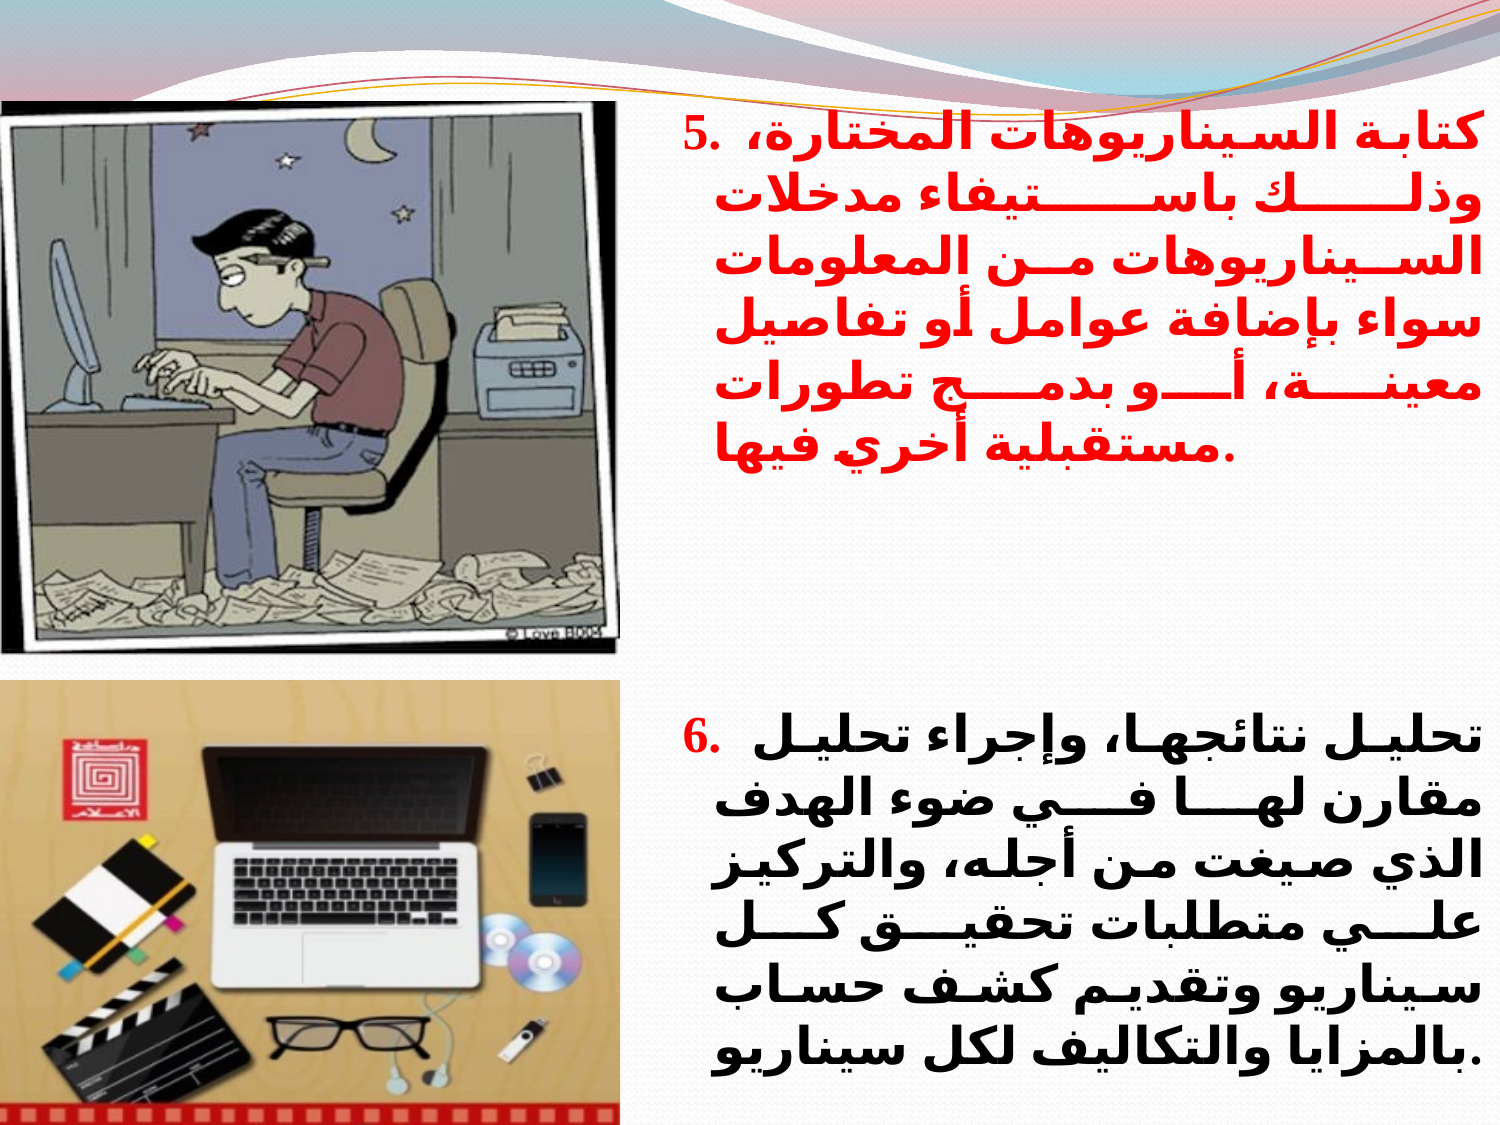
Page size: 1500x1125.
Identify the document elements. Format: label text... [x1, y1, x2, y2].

list 5. كتابة السيناريوهات المختارة، وذلك باستيفاء مدخلات السيناريوهات من المعلومات سواء بإضافة عوامل أو تفاصيل معينة، أو بدمج تطورات مستقبلية أخري فيها. 6. تحليل نتائجها، وإجراء تحليل مقارن لها في ضوء الهدف الذي صيغت من أجله، والتركيز علي متطلبات تحقيق كل سيناريو وتقديم كشف حساب بالمزايا والتكاليف لكل سيناريو. [620, 90, 1500, 1123]
picture [0, 101, 621, 658]
picture [0, 680, 621, 1125]
